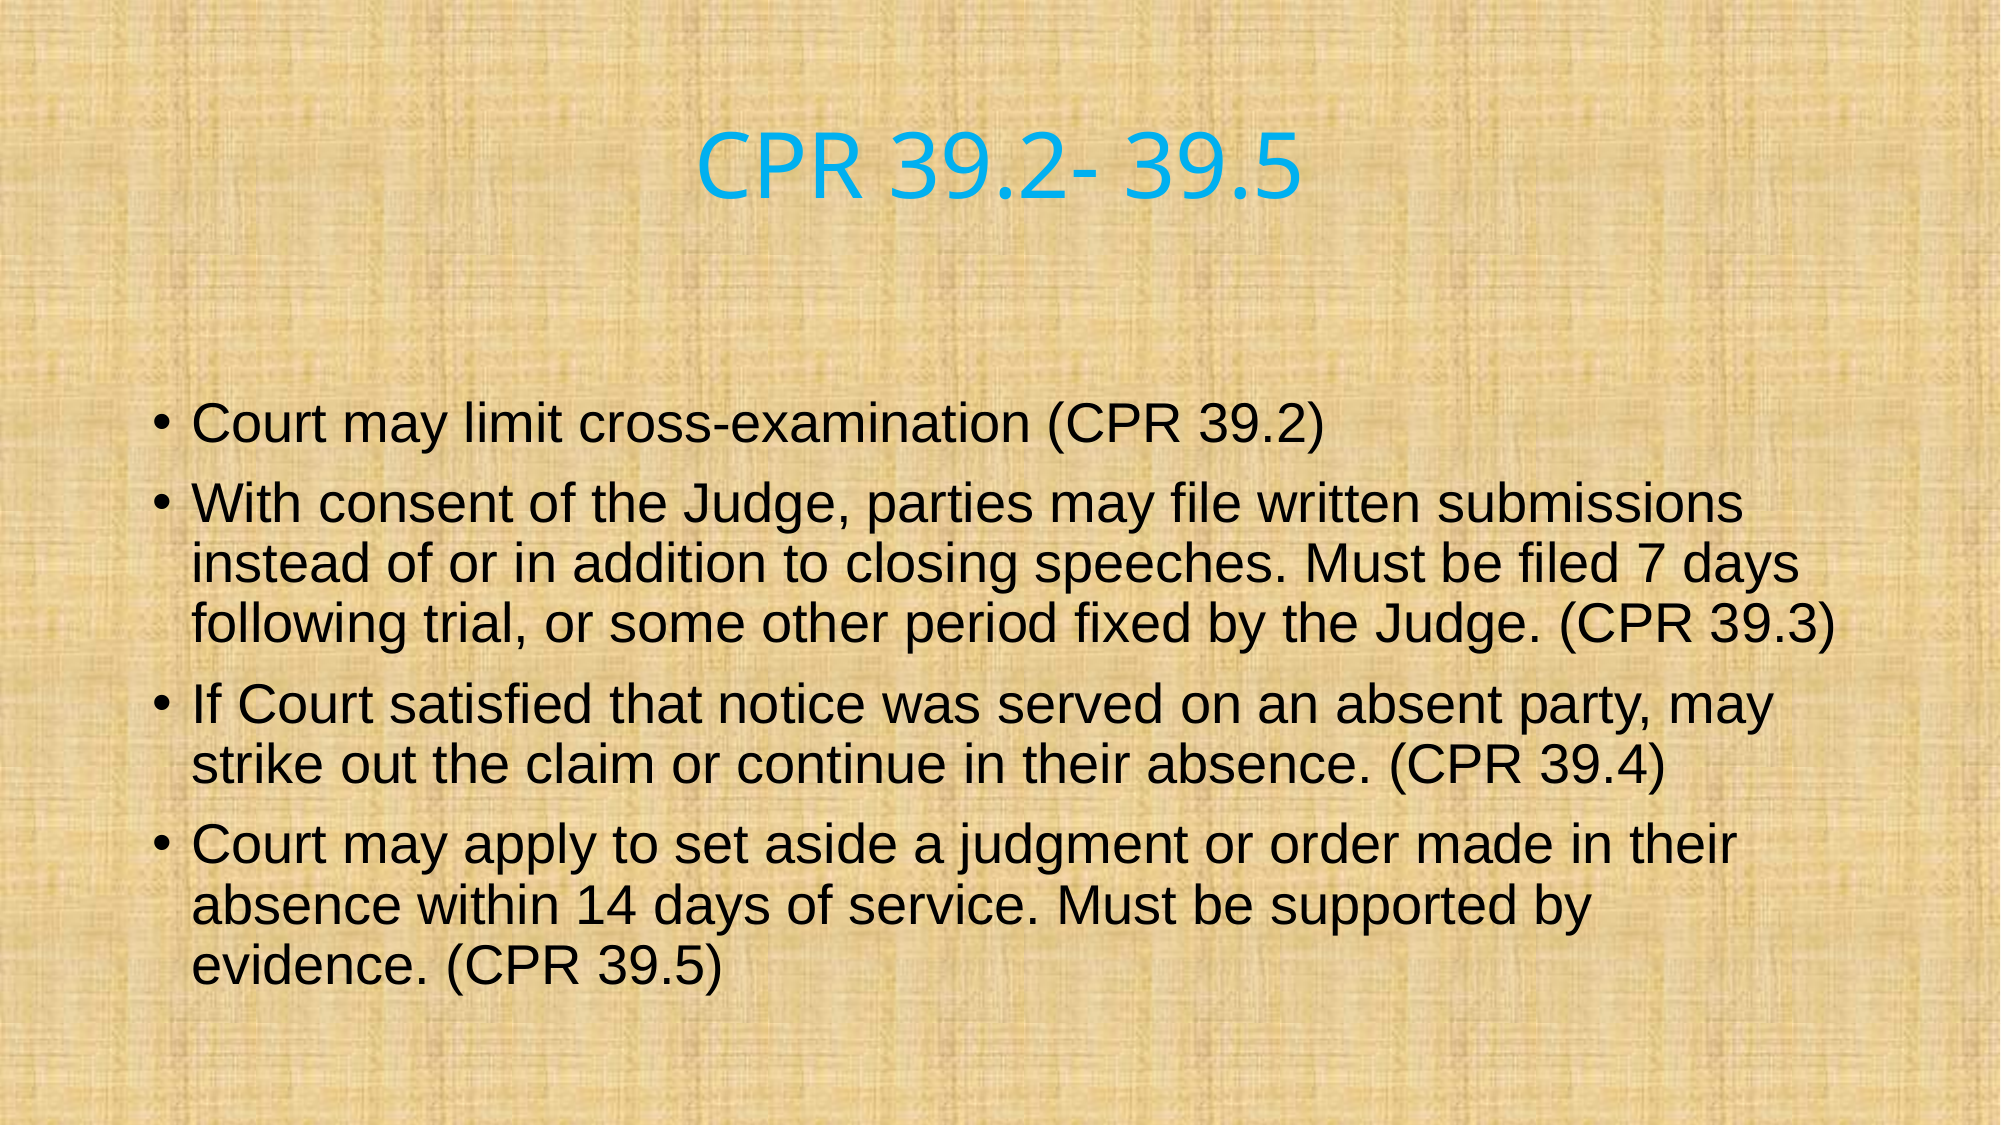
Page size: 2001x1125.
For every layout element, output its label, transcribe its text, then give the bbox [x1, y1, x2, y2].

list Court may limit cross-examination (CPR 39.2) With consent of the Judge, parties may file written submissions instead of or in addition to closing speeches. Must be filed 7 days following trial, or some other period fixed by the Judge. (CPR 39.3) If Court satisfied that notice was served on an absent party, may strike out the claim or continue in their absence. (CPR 39.4) Court may apply to set aside a judgment or order made in their absence within 14 days of service. Must be supported by evidence. (CPR 39.5) [137, 299, 1863, 1014]
picture [0, 0, 2001, 1125]
title CPR 39.2- 39.5 [137, 59, 1863, 278]
